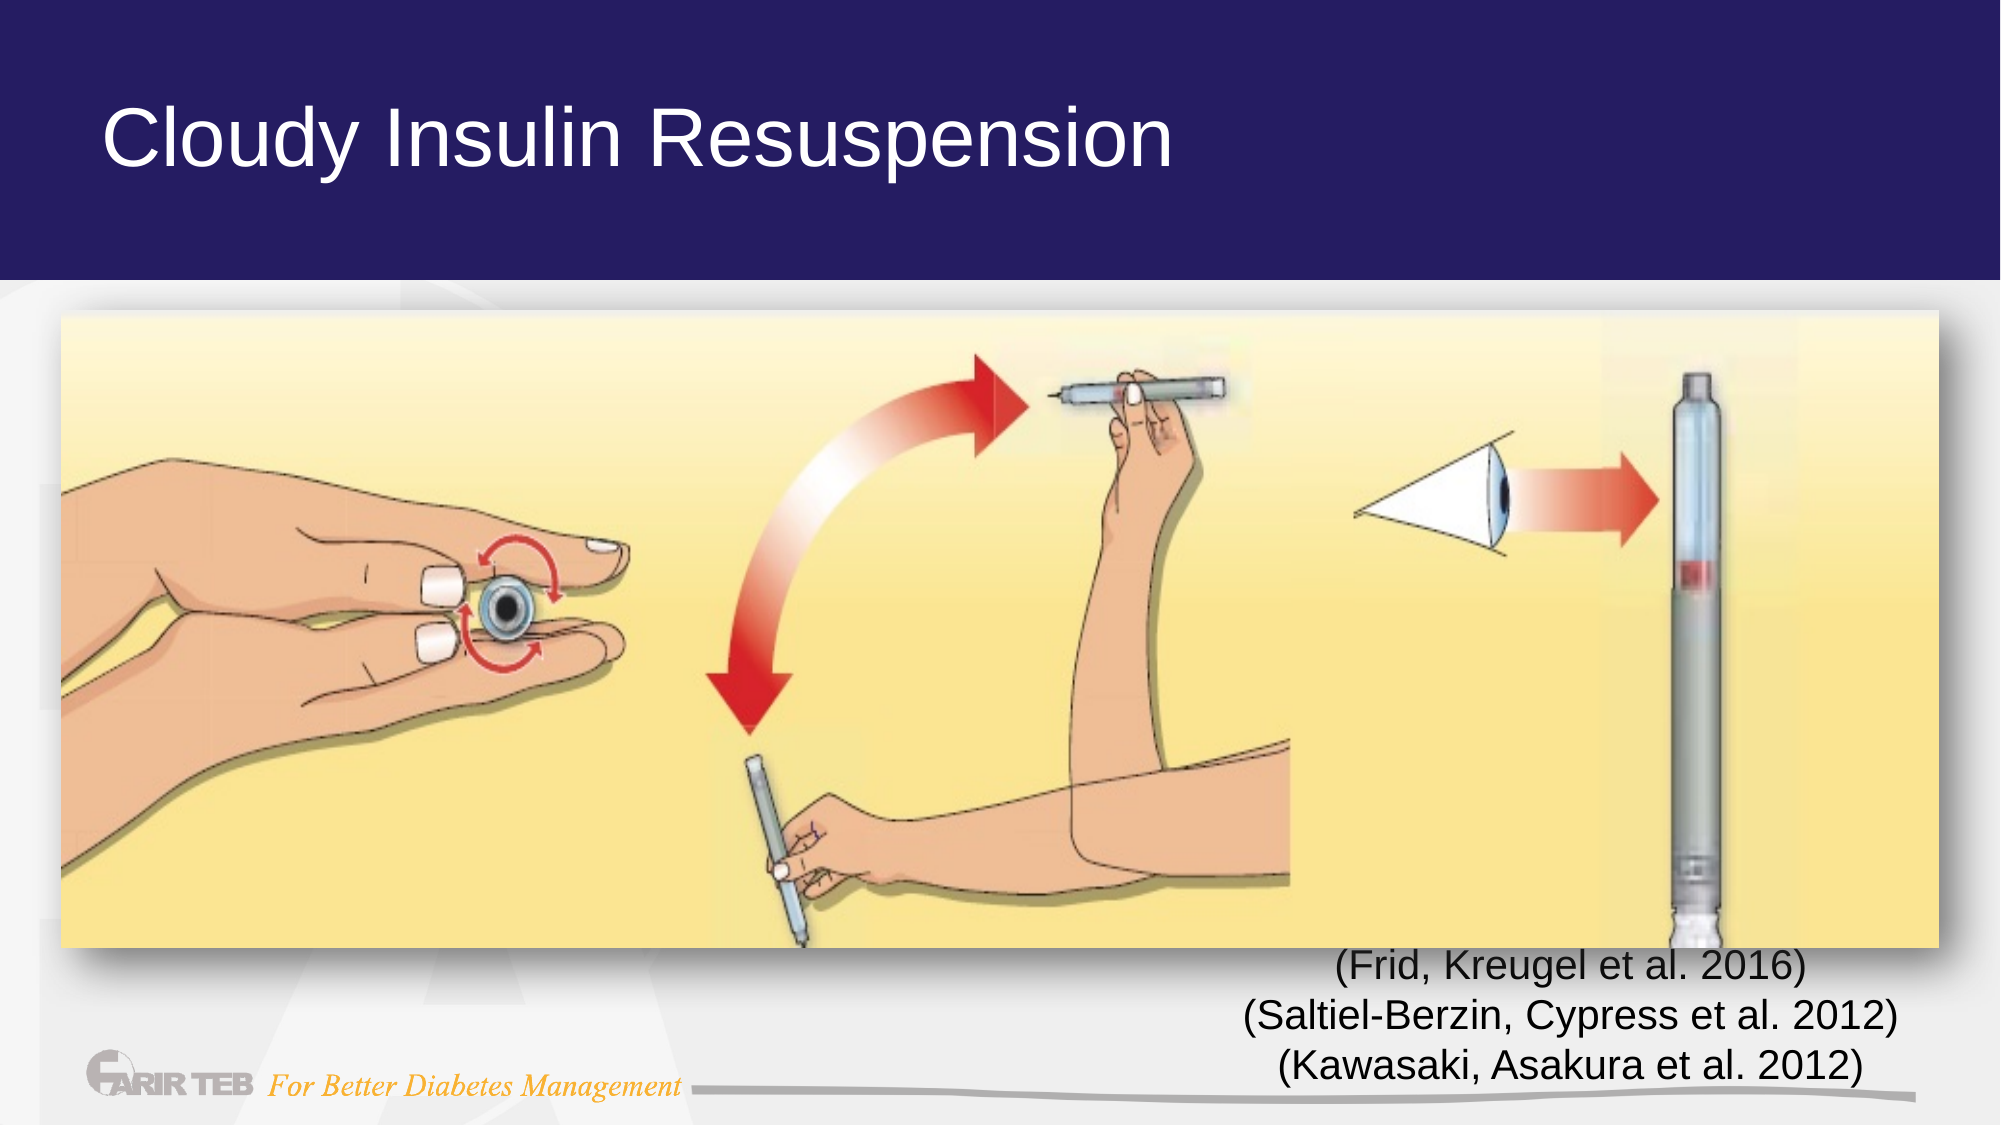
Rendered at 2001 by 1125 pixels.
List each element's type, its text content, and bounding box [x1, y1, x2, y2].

title Cloudy Insulin Resuspension [86, 30, 1914, 249]
picture [0, 280, 2000, 1125]
text_box (Frid, Kreugel et al. 2016) (Saltiel-Berzin, Cypress et al. 2012) (Kawasaki, Asakura et al. 2012) [1169, 982, 1973, 1096]
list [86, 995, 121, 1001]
